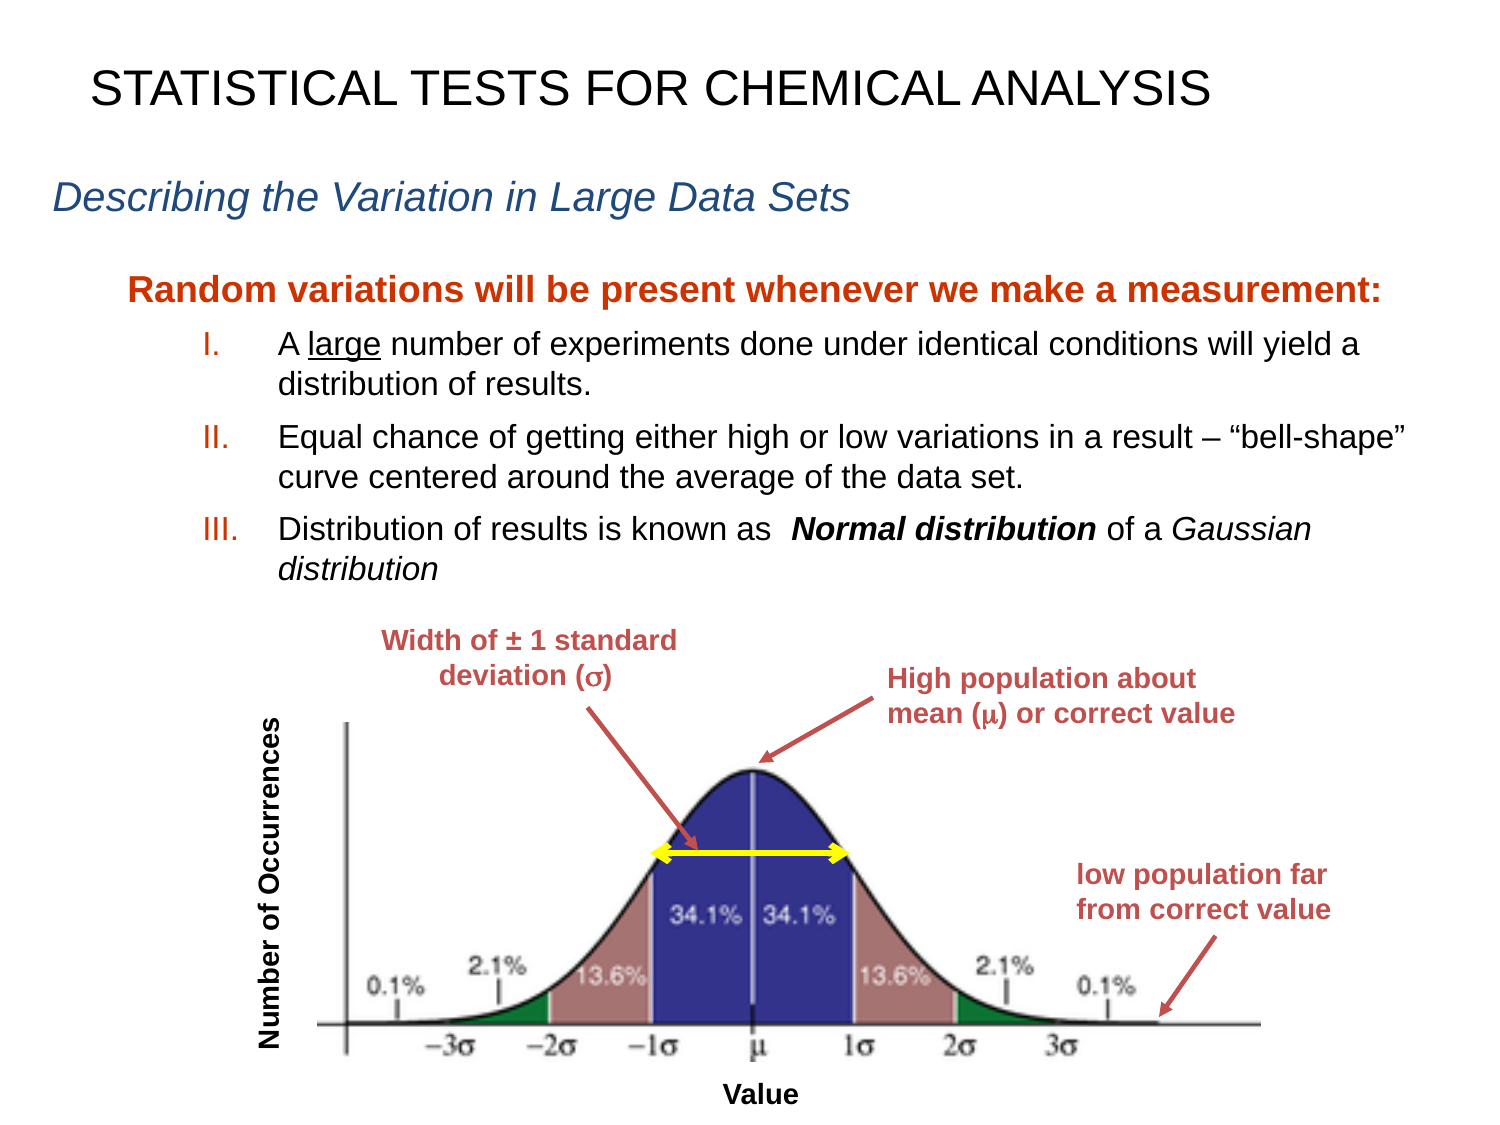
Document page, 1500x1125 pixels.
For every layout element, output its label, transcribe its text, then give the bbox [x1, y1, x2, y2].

text_box Describing the Variation in Large Data Sets Random variations will be present whenever we make a measurement: A large number of experiments done under identical conditions will yield a distribution of results. Equal chance of getting either high or low variations in a result – “bell-shape” curve centered around the average of the data set. Distribution of results is known as Normal distribution of a Gaussian distribution [37, 162, 1476, 595]
text_box Width of ± 1 standard deviation (s) [361, 614, 699, 650]
text_box STATISTICAL TESTS FOR CHEMICAL ANALYSIS [74, 12, 1425, 125]
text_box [242, 651, 1370, 1118]
